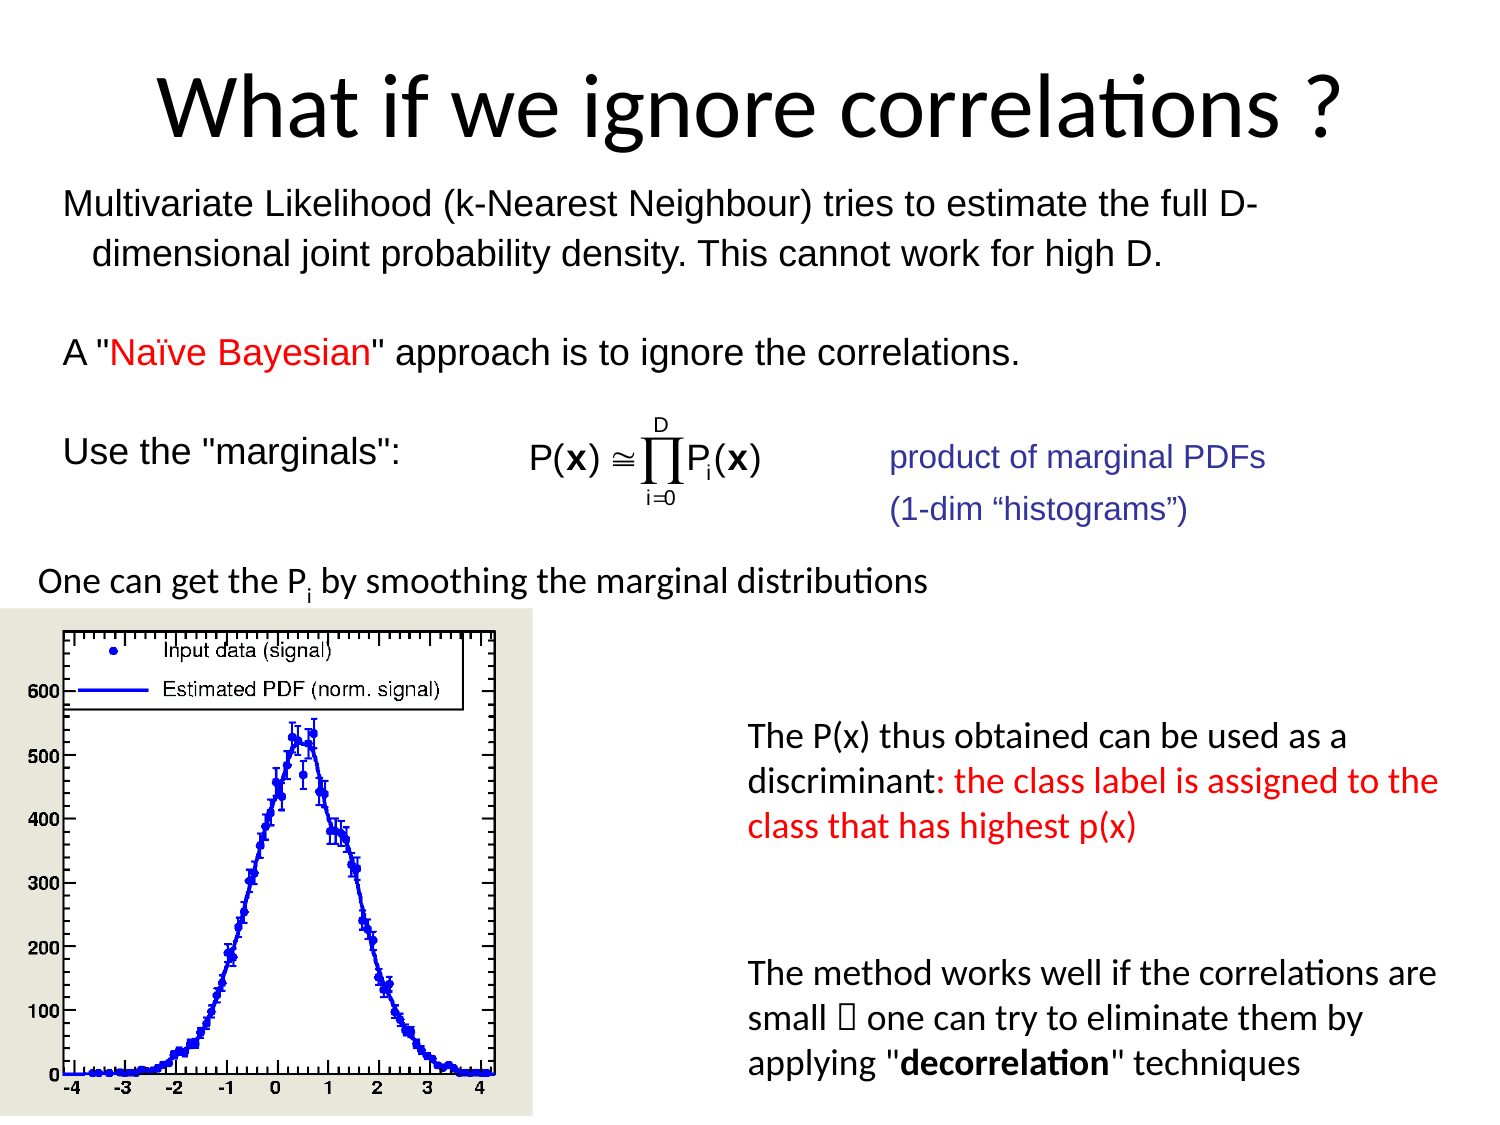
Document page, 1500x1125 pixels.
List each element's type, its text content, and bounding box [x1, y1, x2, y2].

text_box product of marginal PDFs (1-dim “histograms”) [874, 427, 1340, 535]
text_box Multivariate Likelihood (k-Nearest Neighbour) tries to estimate the full D-dimensional joint probability density. This cannot work for high D. A "Naïve Bayesian" approach is to ignore the correlations. Use the "marginals": [47, 167, 1458, 480]
title What if we ignore correlations ? [76, 7, 1427, 167]
text_box One can get the Pi by smoothing the marginal distributions [23, 549, 944, 615]
text_box The method works well if the correlations are small  one can try to eliminate them by applying "decorrelation" techniques [732, 940, 1453, 1091]
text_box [525, 408, 768, 514]
text_box The P(x) thus obtained can be used as a discriminant: the class label is assigned to the class that has highest p(x) [732, 704, 1455, 854]
picture [0, 609, 532, 1116]
